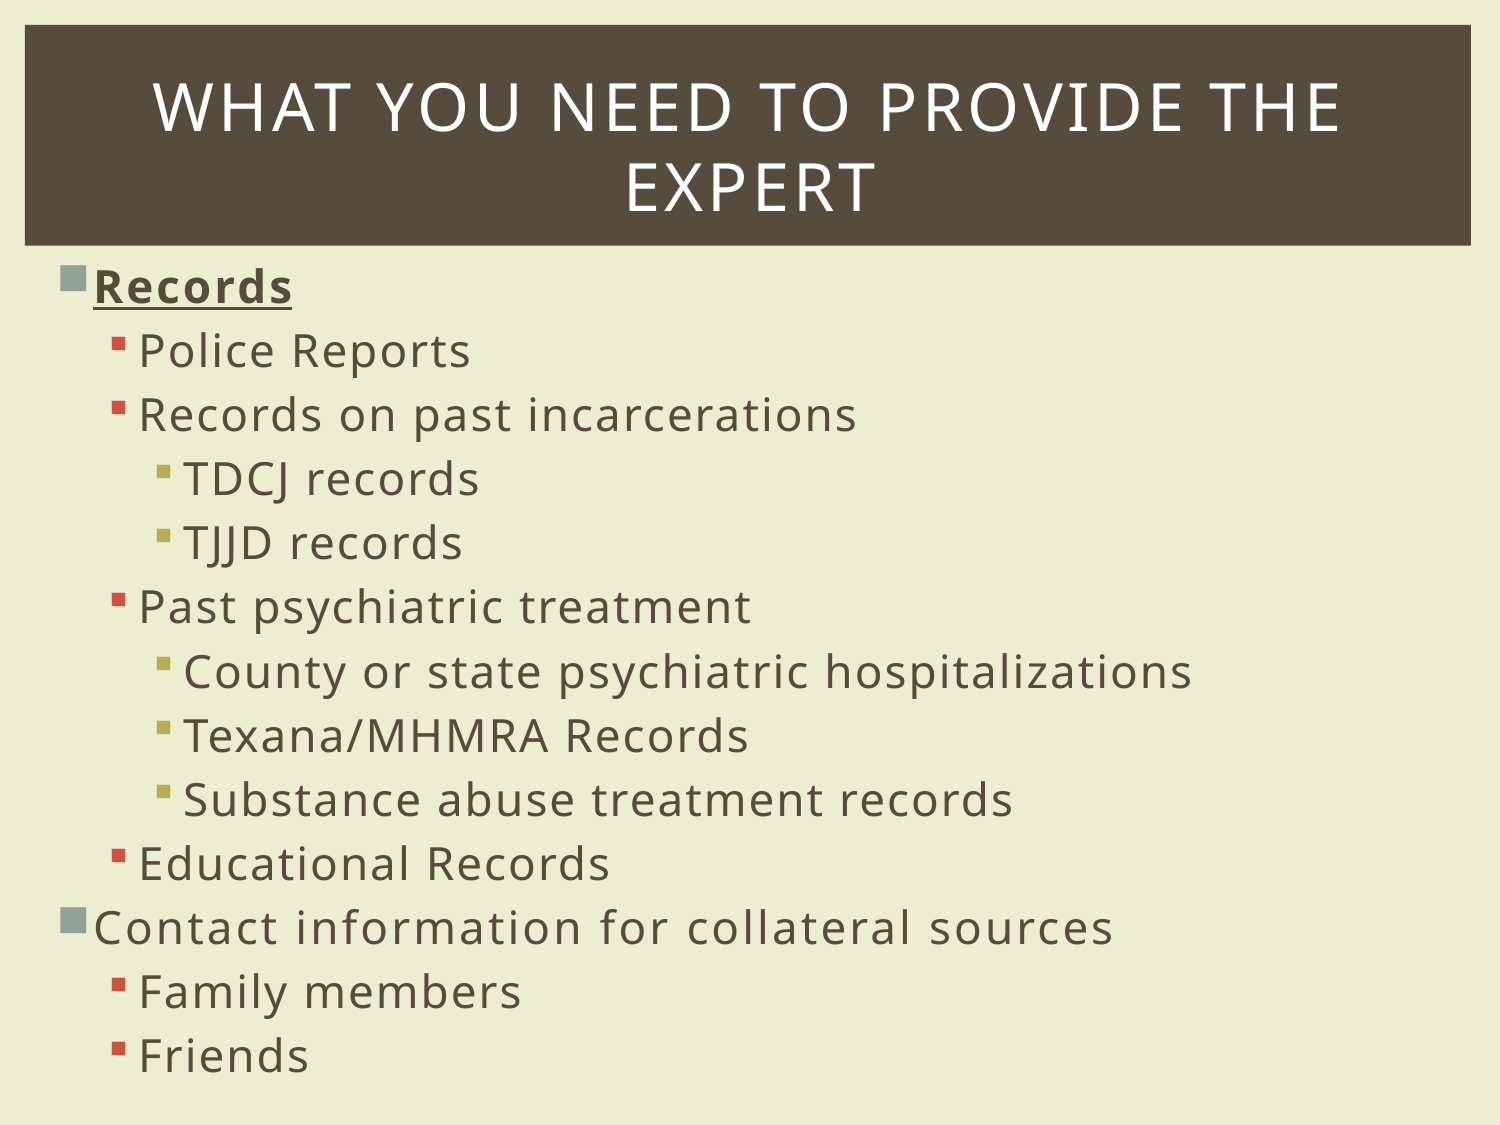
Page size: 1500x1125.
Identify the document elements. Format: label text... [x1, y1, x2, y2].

list Records Police Reports Records on past incarcerations TDCJ records TJJD records Past psychiatric treatment County or state psychiatric hospitalizations Texana/MHMRA Records Substance abuse treatment records Educational Records Contact information for collateral sources Family members Friends [33, 249, 1438, 1063]
title What you need to provide the expert [62, 58, 1438, 232]
